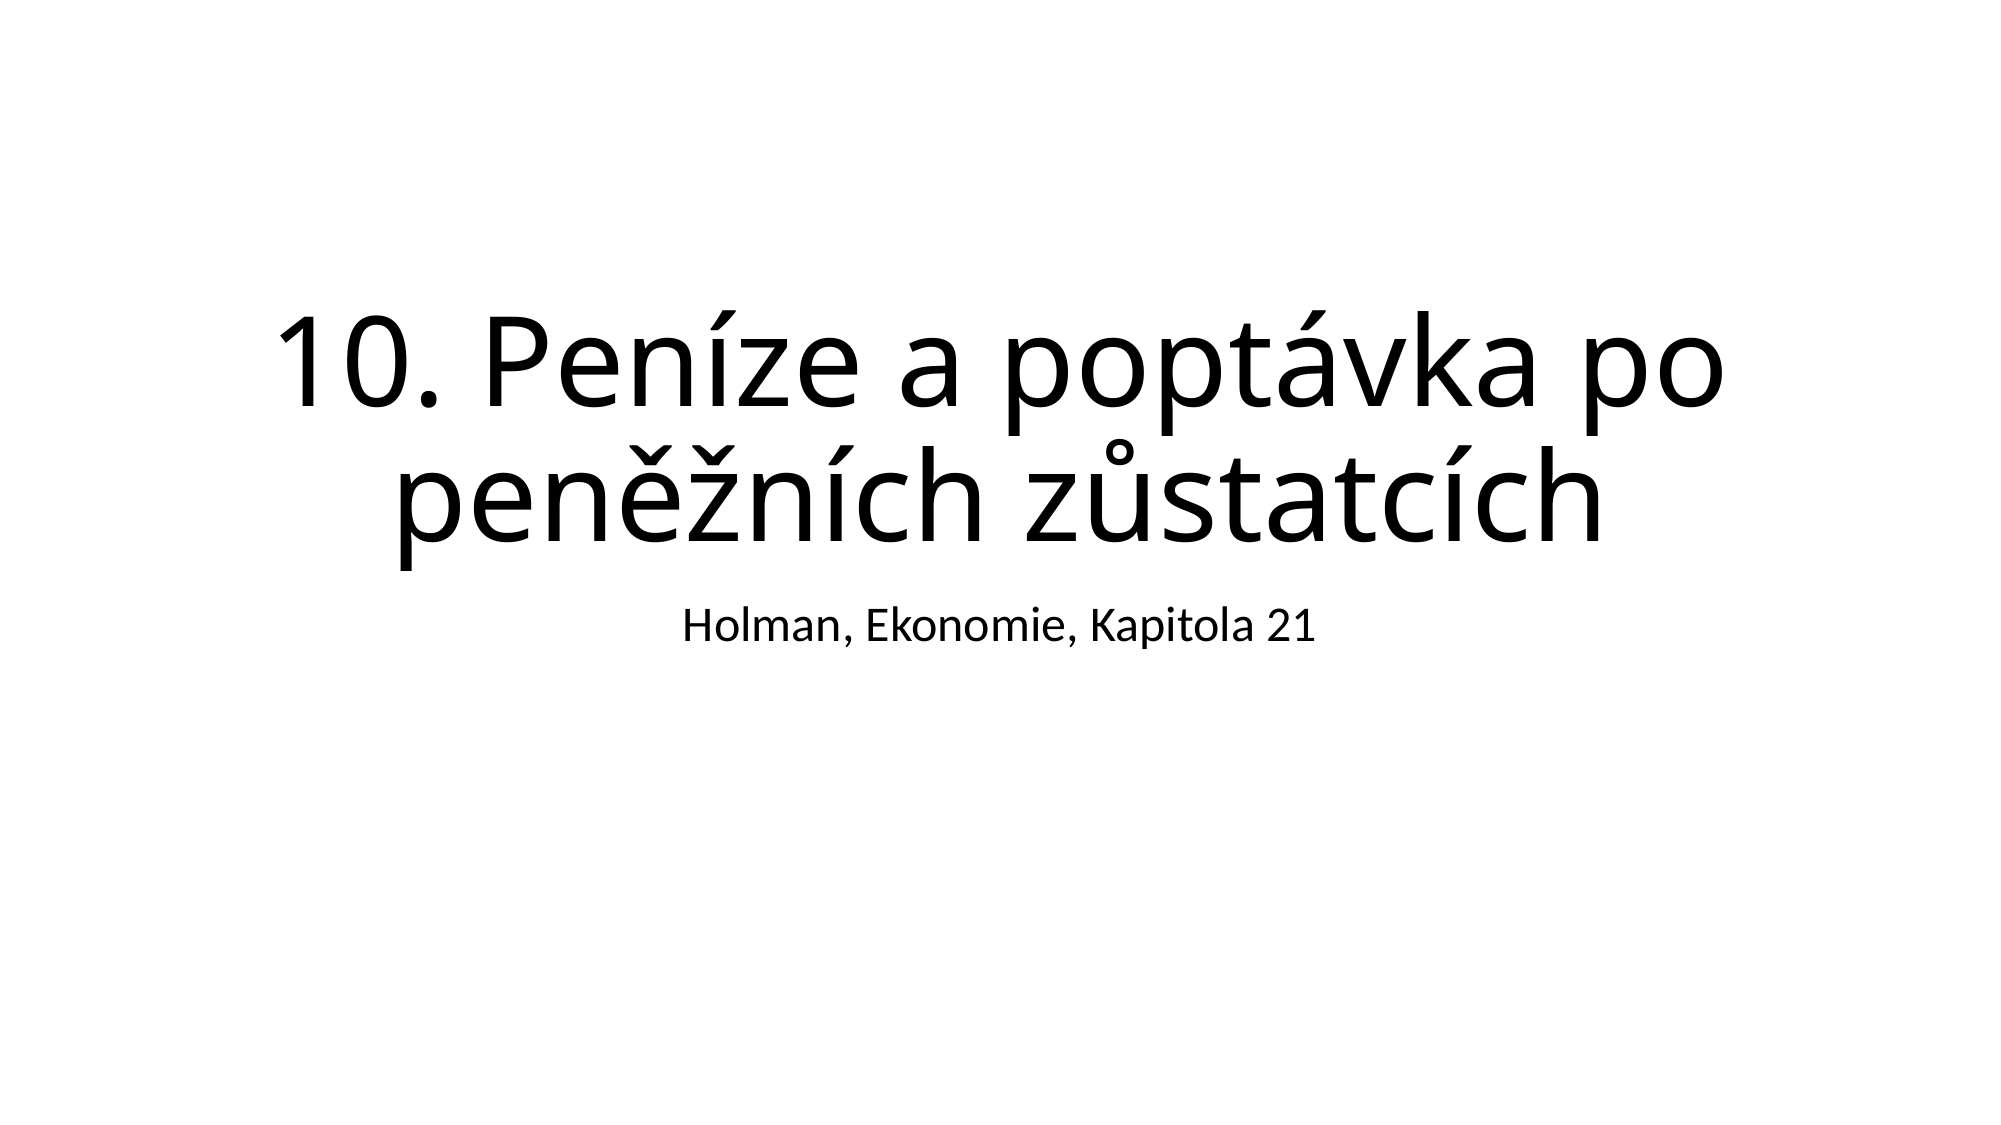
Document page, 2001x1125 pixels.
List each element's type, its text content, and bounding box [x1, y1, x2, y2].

title 10. Peníze a poptávka po peněžních zůstatcích [249, 184, 1750, 576]
subtitle Holman, Ekonomie, Kapitola 21 [249, 590, 1750, 863]
